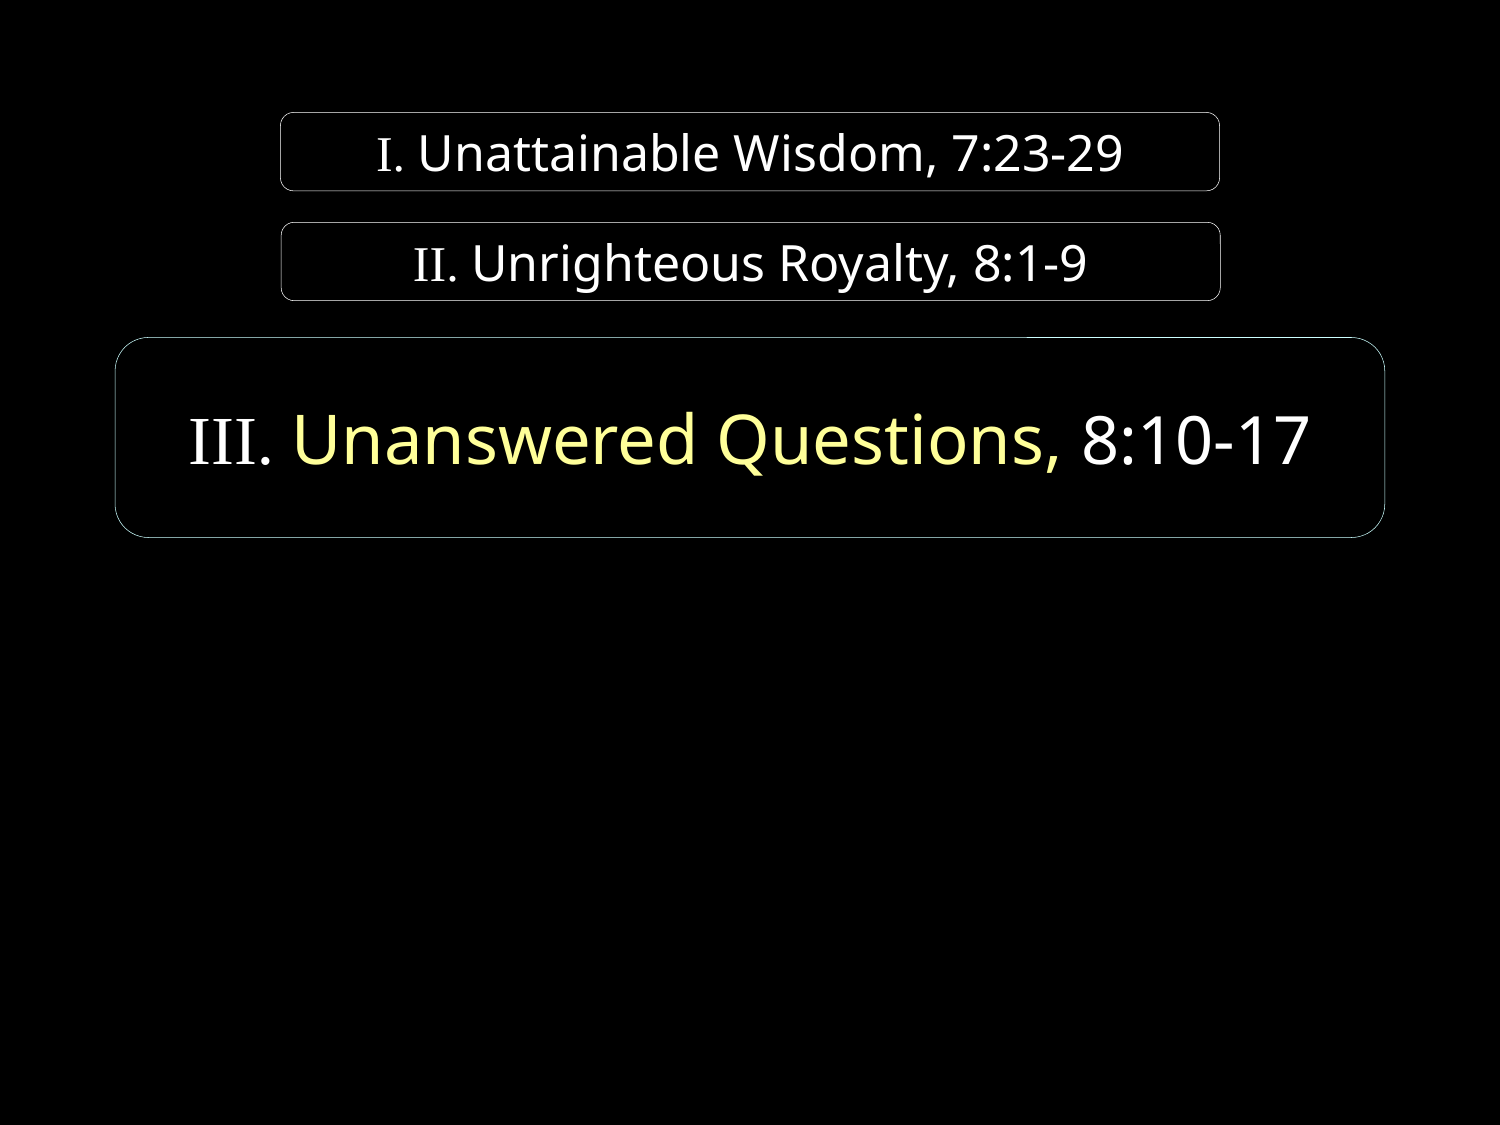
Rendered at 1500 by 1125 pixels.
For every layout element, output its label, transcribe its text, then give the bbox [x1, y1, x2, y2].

text_box I. Unattainable Wisdom, 7:23-29 [280, 112, 1220, 191]
text_box III. Unanswered Questions, 8:10-17 [115, 337, 1385, 538]
text_box II. Unrighteous Royalty, 8:1-9 [281, 222, 1221, 301]
